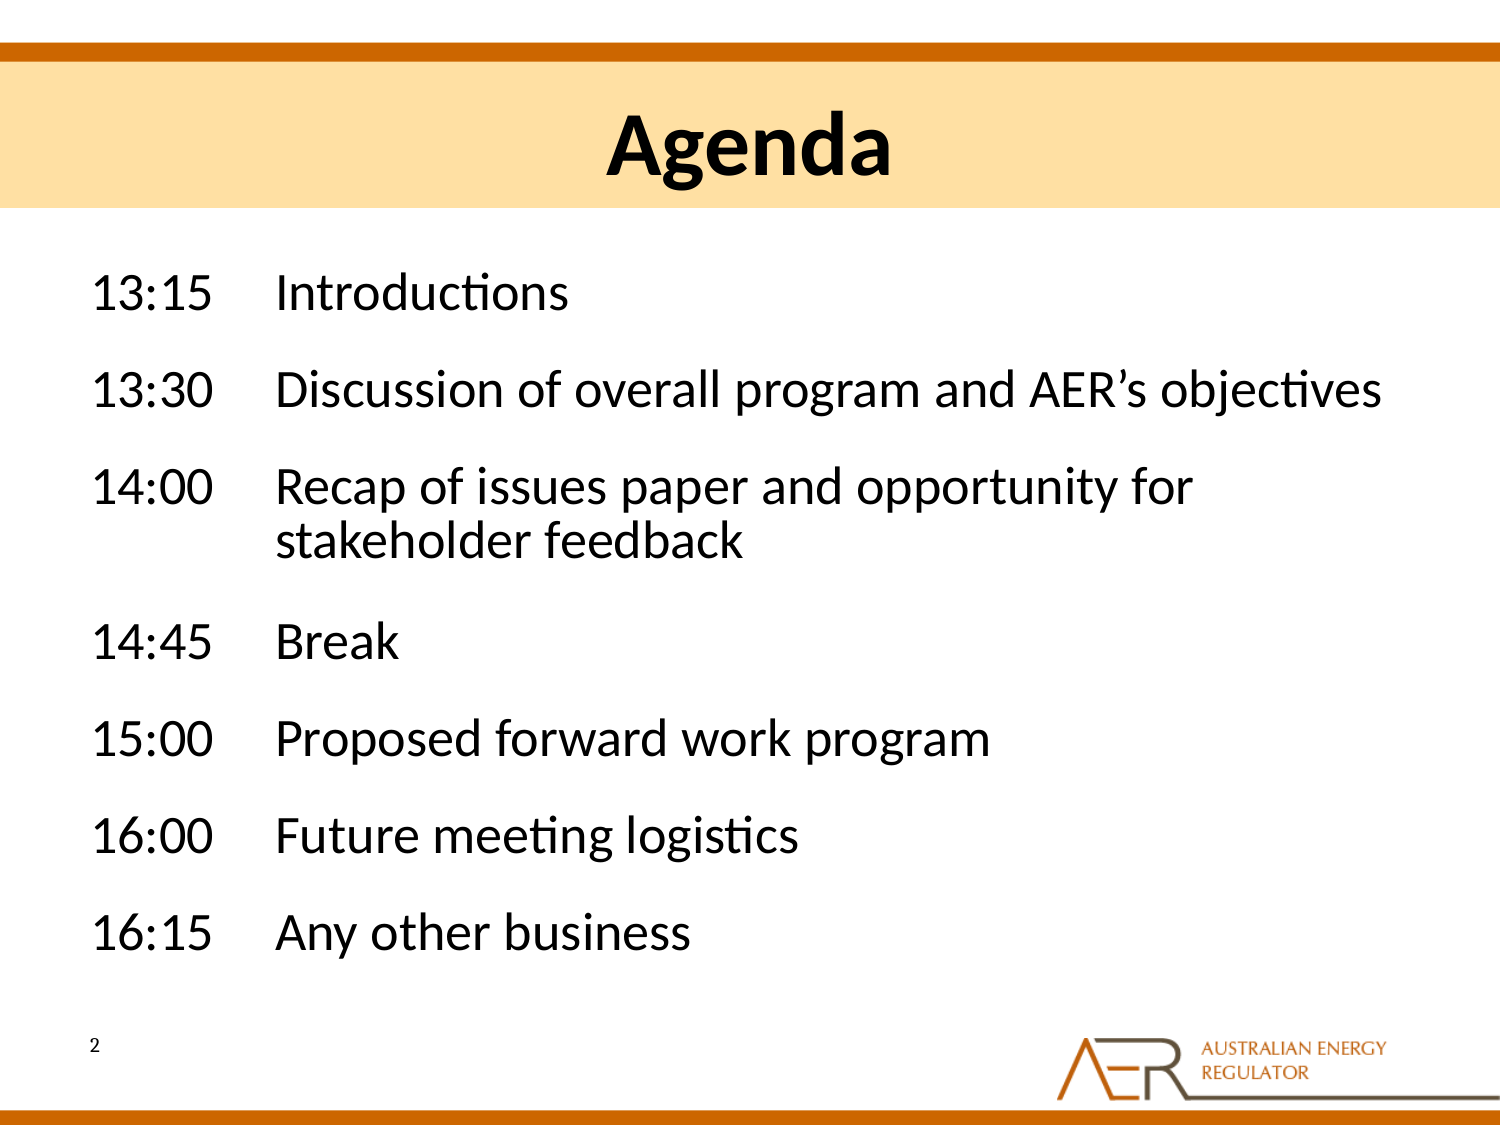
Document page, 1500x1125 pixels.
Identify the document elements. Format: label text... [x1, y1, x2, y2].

table_cell Proposed forward work program [260, 709, 1470, 805]
table_cell Future meeting logistics [260, 806, 1470, 902]
table_cell Discussion of overall program and AER’s objectives [260, 360, 1470, 456]
table_cell Any other business [260, 903, 1470, 999]
table_cell Break [260, 612, 1470, 708]
title Agenda [74, 44, 1426, 233]
table_header 13:15 [76, 263, 260, 359]
table_cell 15:00 [76, 709, 260, 805]
table_header Introductions [260, 263, 1470, 359]
table_cell 16:15 [76, 903, 260, 999]
table_cell 16:00 [76, 806, 260, 902]
slide_number 2 [74, 1024, 526, 1103]
table_cell 14:00 [76, 457, 260, 611]
table_cell 13:30 [76, 360, 260, 456]
table_cell Recap of issues paper and opportunity for stakeholder feedback [260, 457, 1470, 611]
table_cell 14:45 [76, 612, 260, 708]
picture [1057, 1038, 1500, 1101]
